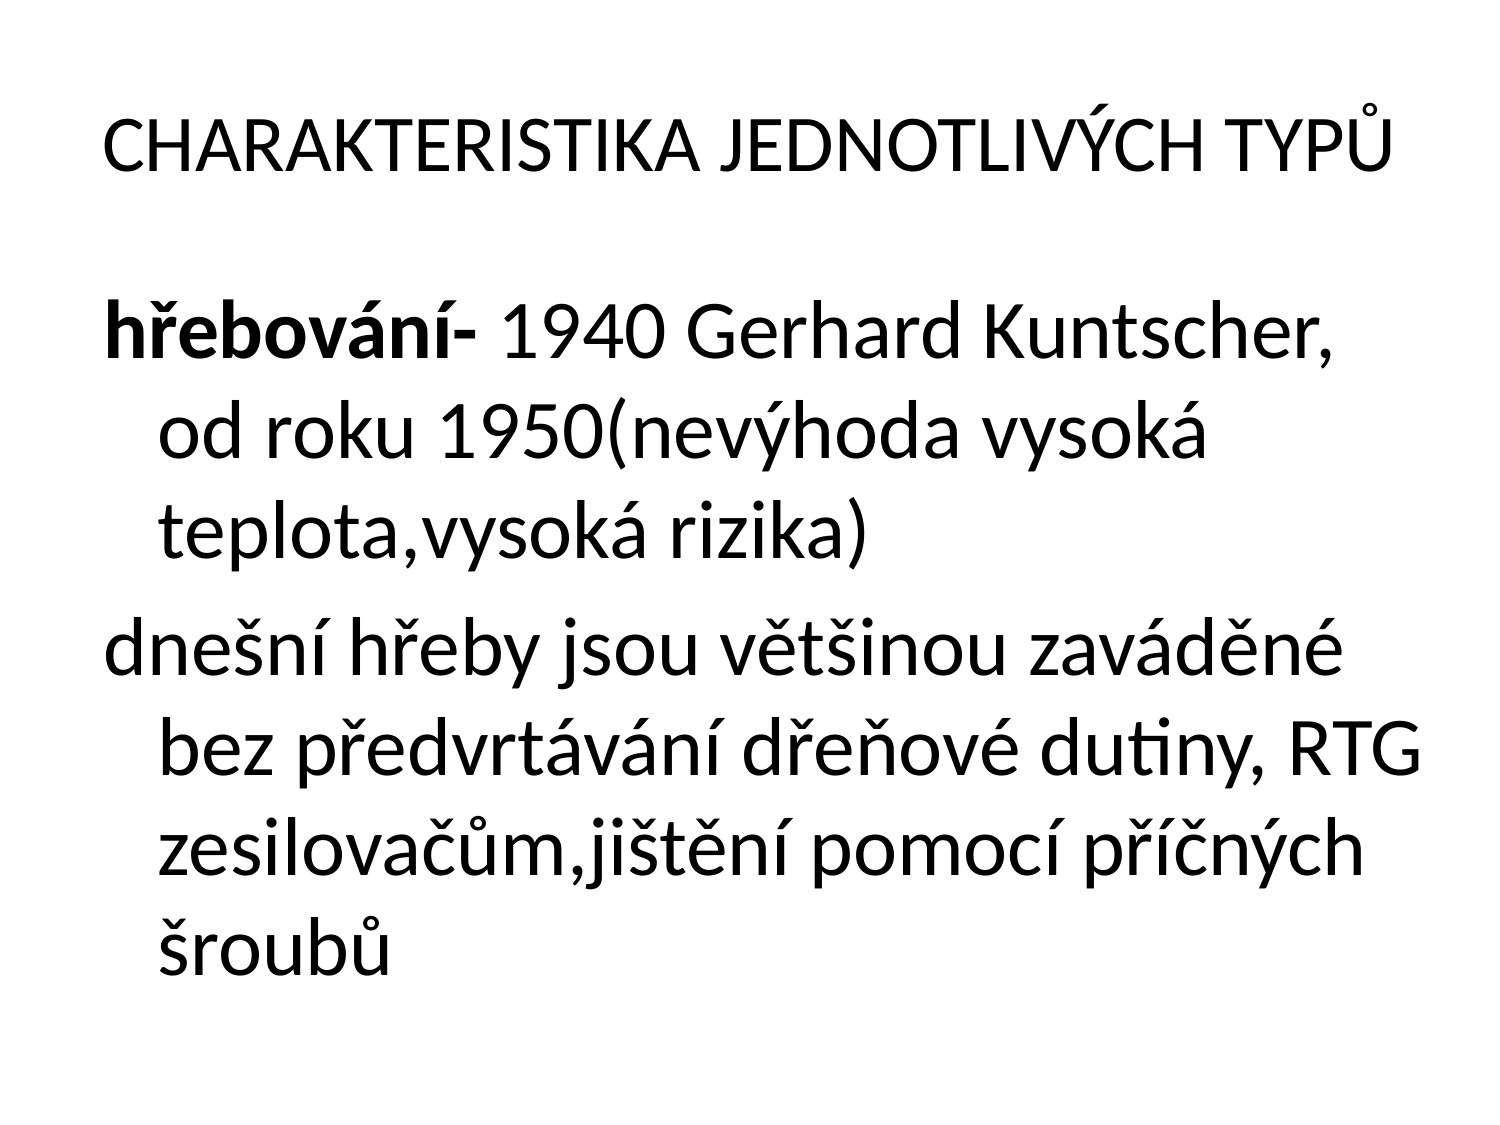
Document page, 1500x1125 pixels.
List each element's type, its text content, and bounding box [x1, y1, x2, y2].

title CHARAKTERISTIKA JEDNOTLIVÝCH TYPŮ [75, 45, 1425, 233]
list hřebování- 1940 Gerhard Kuntscher, od roku 1950(nevýhoda vysoká teplota,vysoká rizika) dnešní hřeby jsou většinou zaváděné bez předvrtávání dřeňové dutiny, RTG zesilovačům,jištění pomocí příčných šroubů [88, 267, 1439, 1010]
